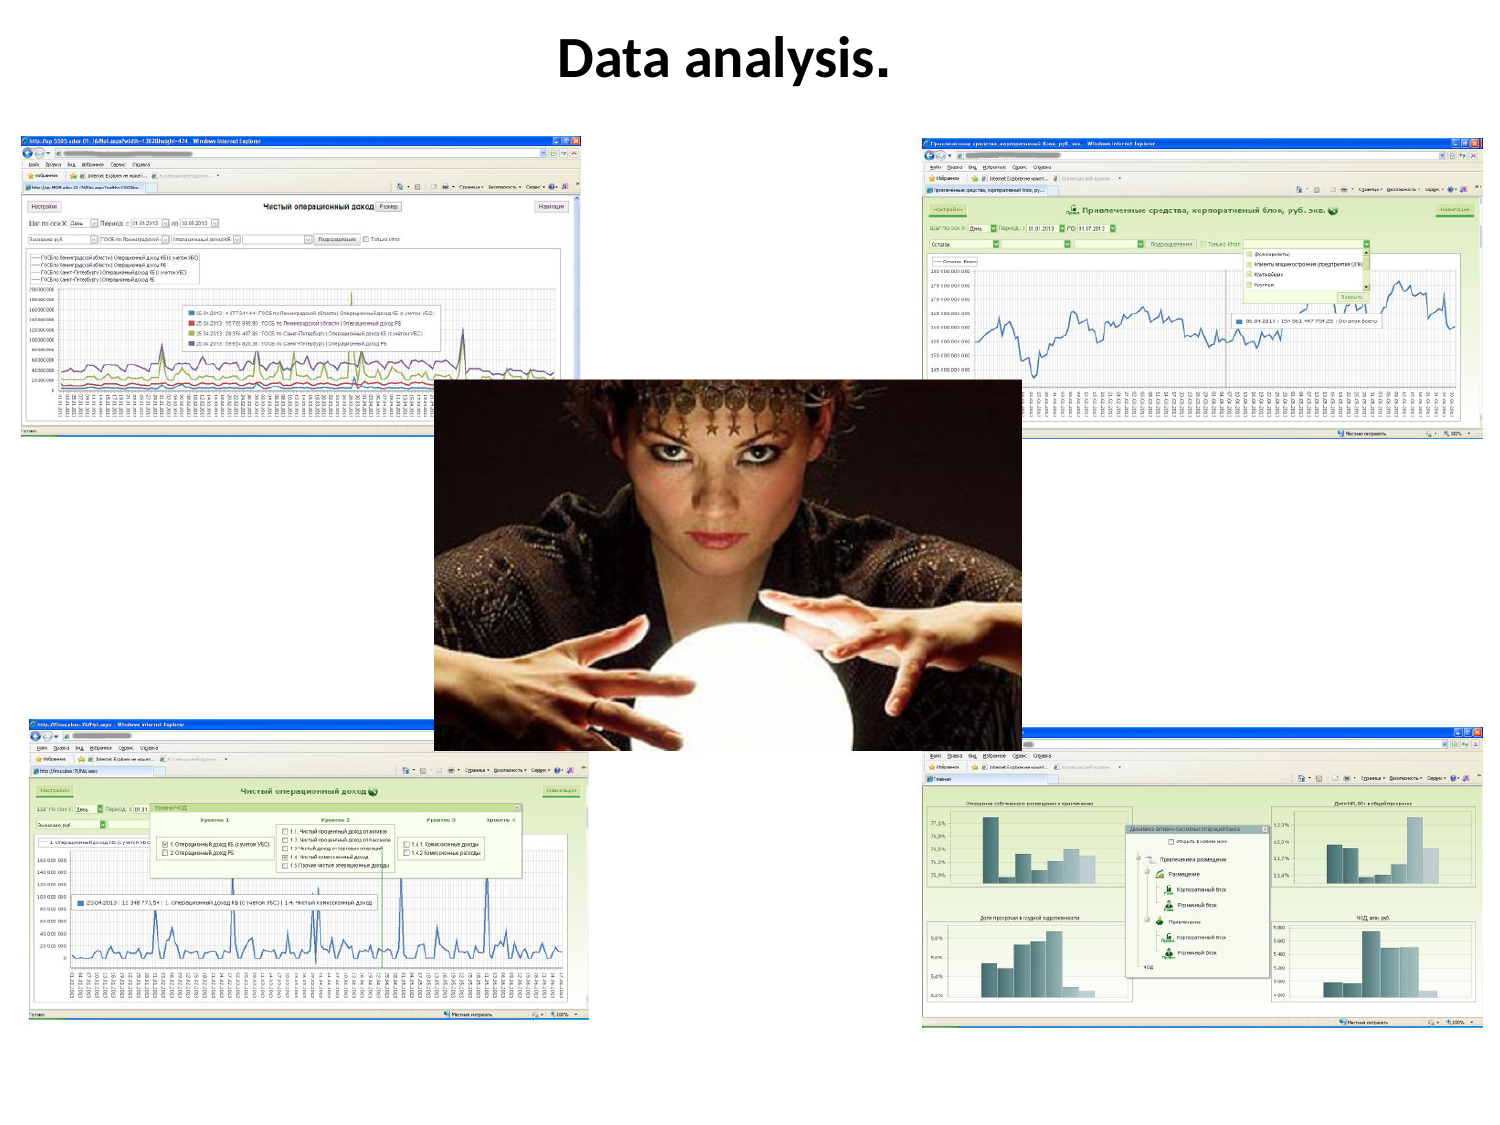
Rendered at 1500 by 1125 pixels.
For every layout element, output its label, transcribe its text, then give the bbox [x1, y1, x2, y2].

picture [5, 123, 1500, 1048]
title Data analysis. [75, 7, 1375, 102]
